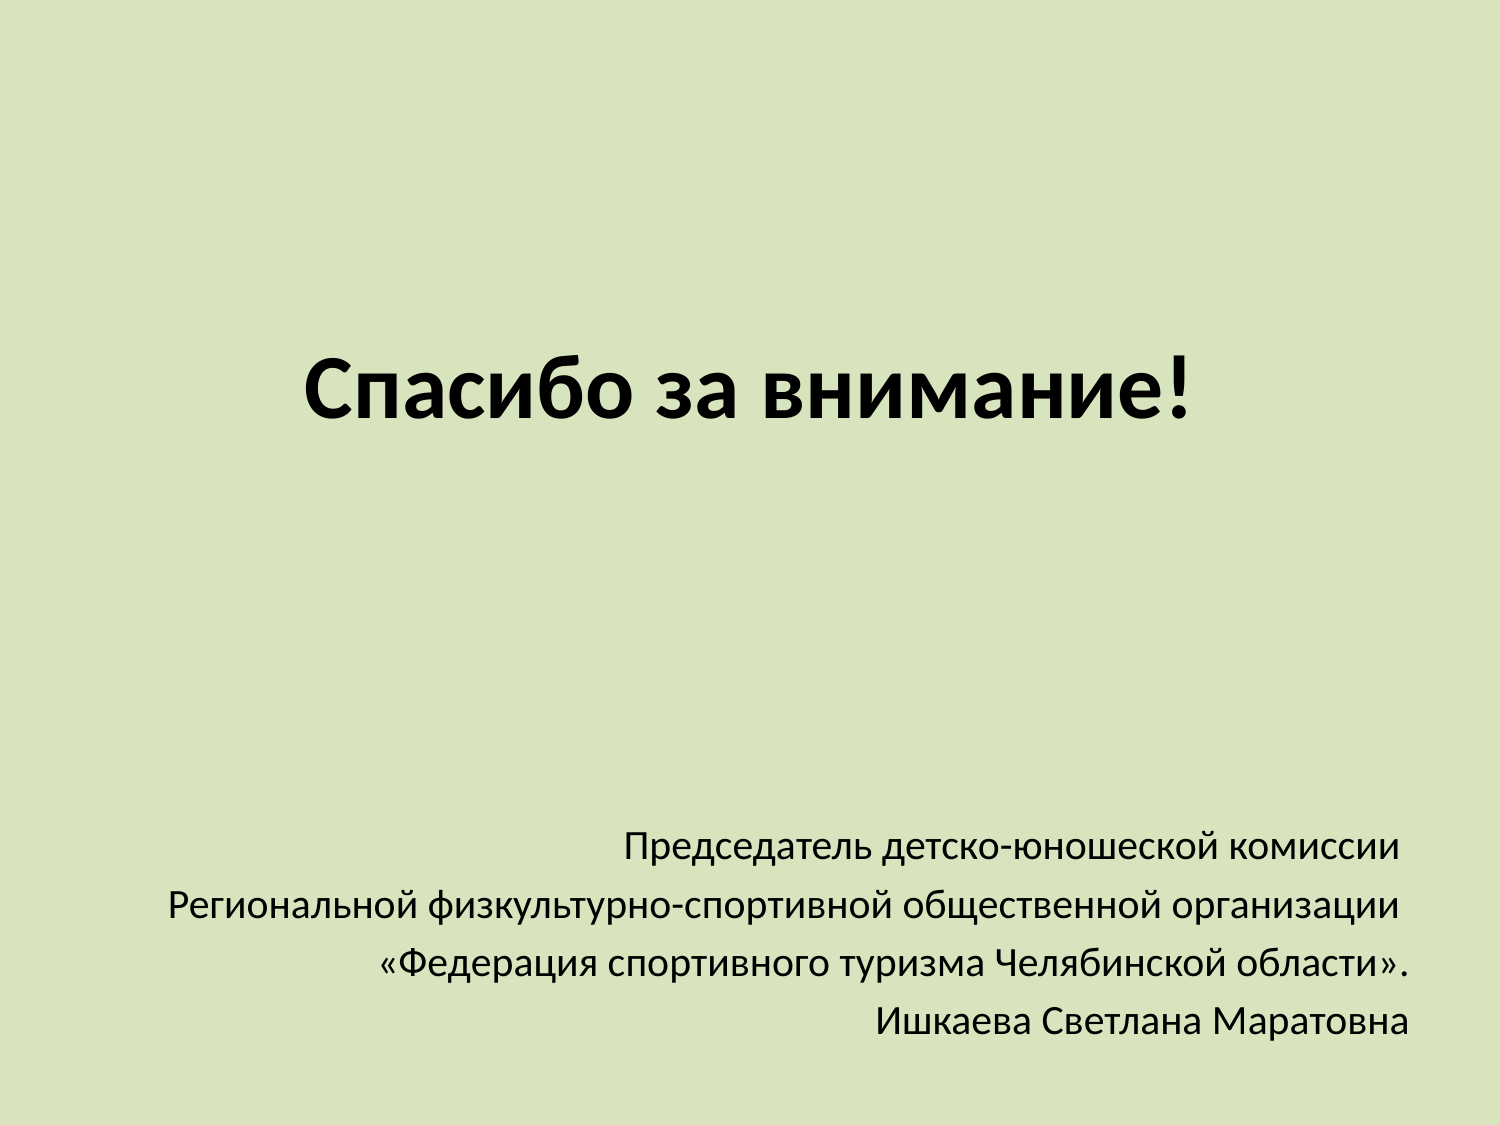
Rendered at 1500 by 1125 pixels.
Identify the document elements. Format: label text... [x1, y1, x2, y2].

list Председатель детско-юношеской комиссии Региональной физкультурно-спортивной общественной организации «Федерация спортивного туризма Челябинской области». Ишкаева Светлана Маратовна [88, 810, 1425, 1071]
title Спасибо за внимание! [75, 44, 1425, 445]
